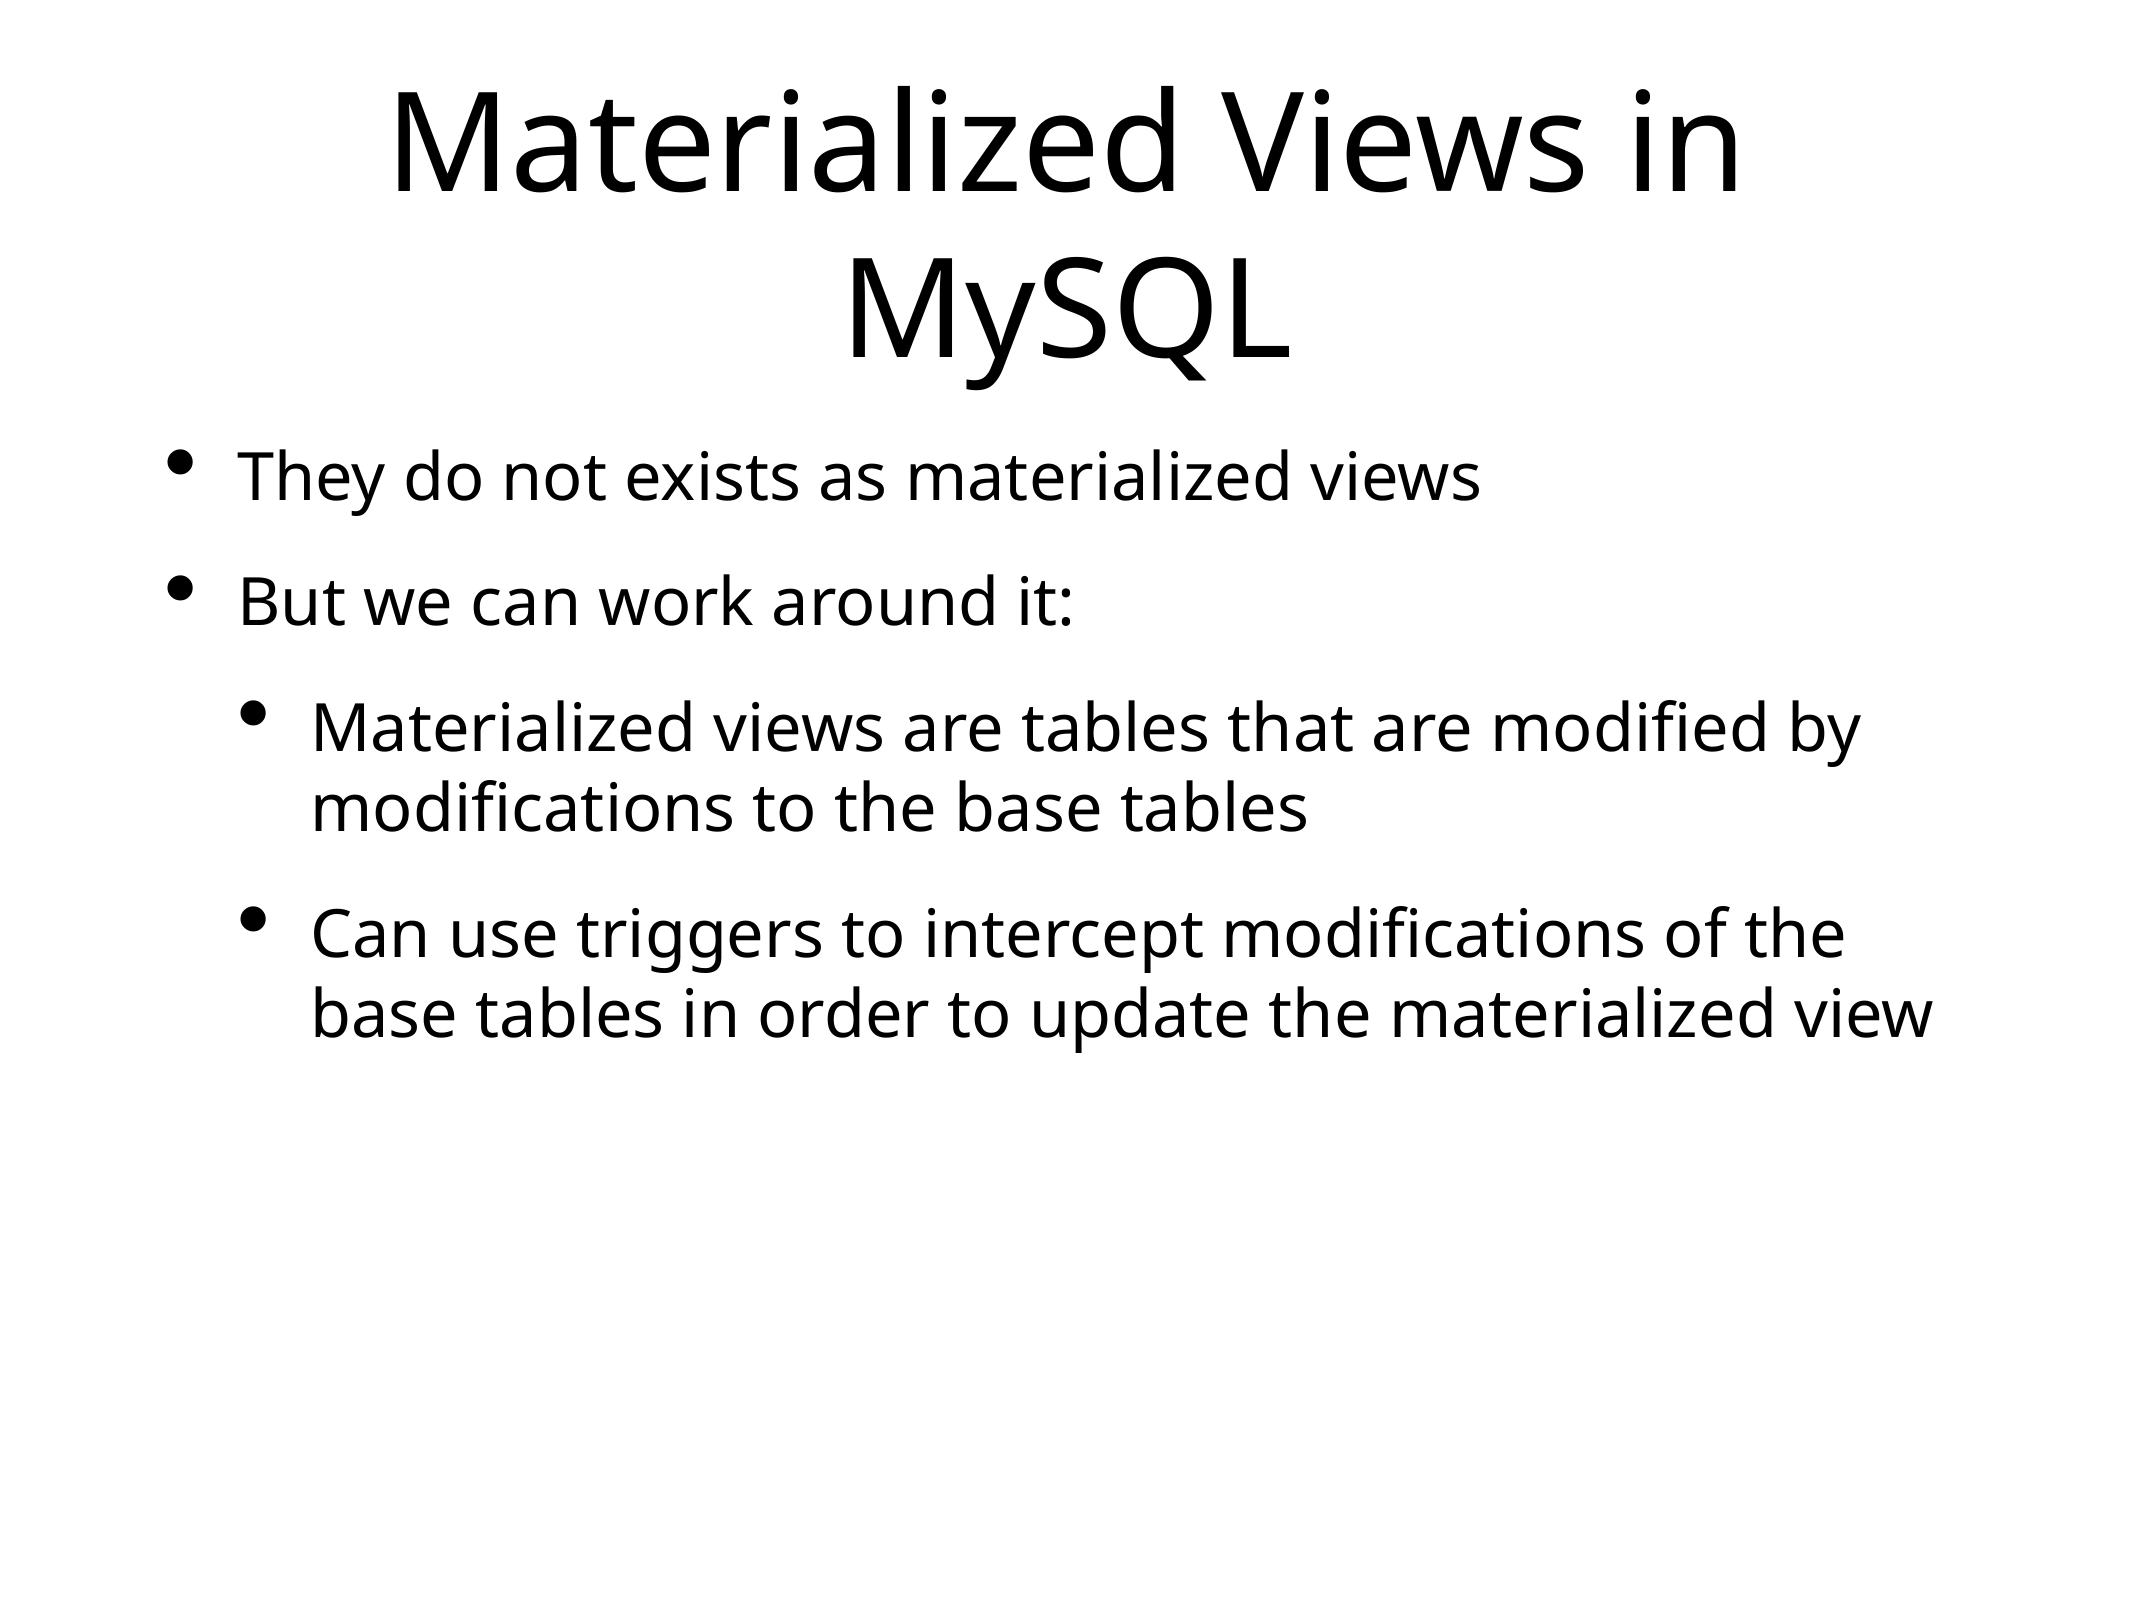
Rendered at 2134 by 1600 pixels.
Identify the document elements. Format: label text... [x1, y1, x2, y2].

list They do not exists as materialized views But we can work around it: Materialized views are tables that are modified by modifications to the base tables Can use triggers to intercept modifications of the base tables in order to update the materialized view [155, 424, 1978, 1457]
title Materialized Views in MySQL [155, 41, 1978, 397]
